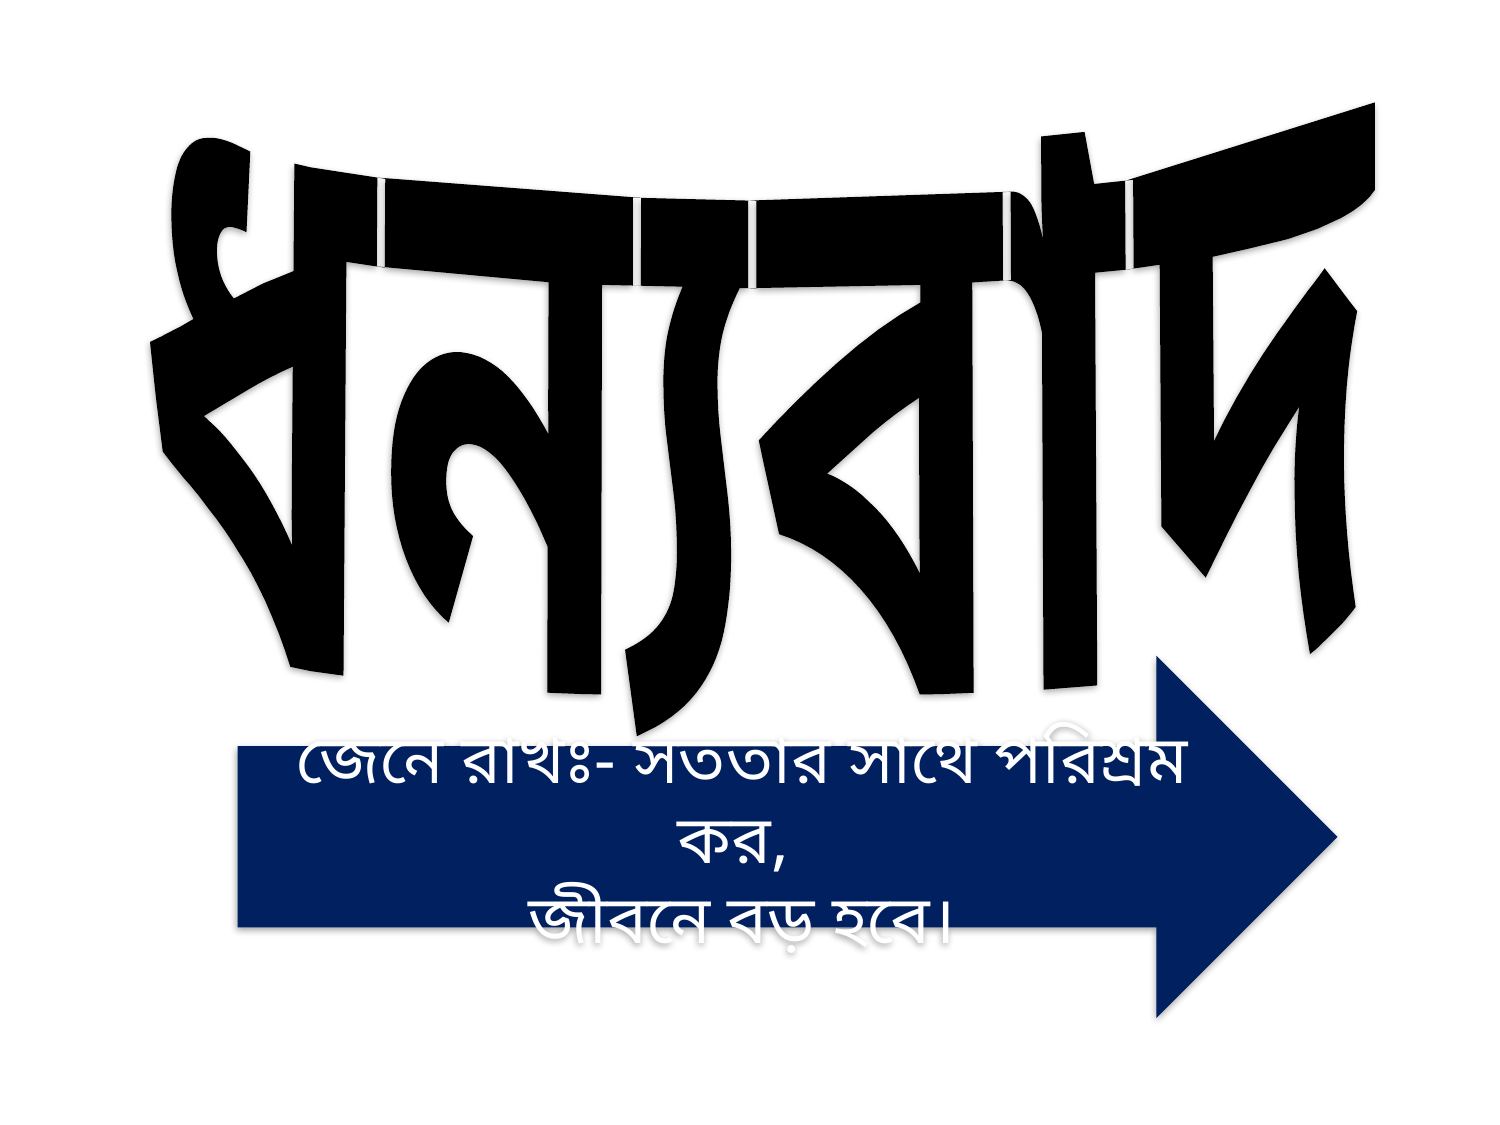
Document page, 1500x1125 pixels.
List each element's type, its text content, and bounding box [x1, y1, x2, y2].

text_box জেনে রাখঃ- সততার সাথে পরিশ্রম কর, জীবনে বড় হবে। [237, 655, 1338, 1019]
